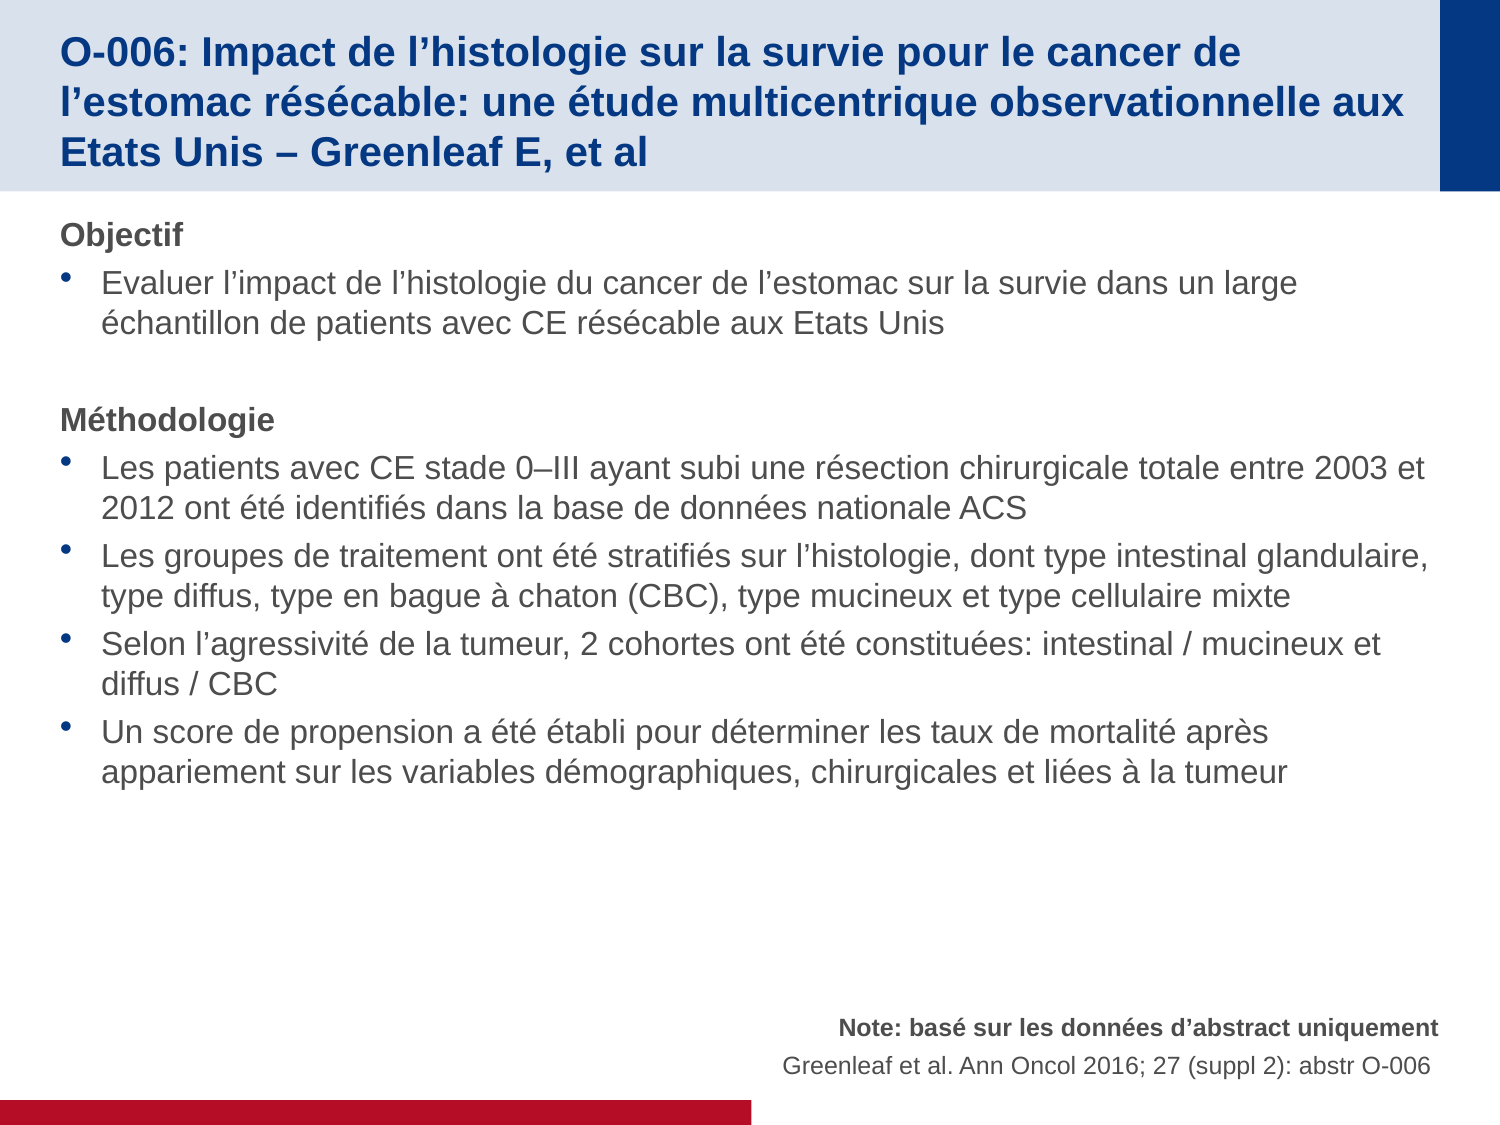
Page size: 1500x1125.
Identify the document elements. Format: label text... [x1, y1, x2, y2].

title O-006: Impact de l’histologie sur la survie pour le cancer de l’estomac résécable: une étude multicentrique observationnelle aux Etats Unis – Greenleaf E, et al [59, 29, 1412, 162]
text_box Objectif Evaluer l’impact de l’histologie du cancer de l’estomac sur la survie dans un large échantillon de patients avec CE résécable aux Etats Unis Méthodologie Les patients avec CE stade 0–III ayant subi une résection chirurgicale totale entre 2003 et 2012 ont été identifiés dans la base de données nationale ACS Les groupes de traitement ont été stratifiés sur l’histologie, dont type intestinal glandulaire, type diffus, type en bague à chaton (CBC), type mucineux et type cellulaire mixte Selon l’agressivité de la tumeur, 2 cohortes ont été constituées: intestinal / mucineux et diffus / CBC Un score de propension a été établi pour déterminer les taux de mortalité après appariement sur les variables démographiques, chirurgicales et liées à la tumeur [59, 205, 1441, 985]
list Note: basé sur les données d’abstract uniquement Greenleaf et al. Ann Oncol 2016; 27 (suppl 2): abstr O-006 [762, 999, 1441, 1080]
